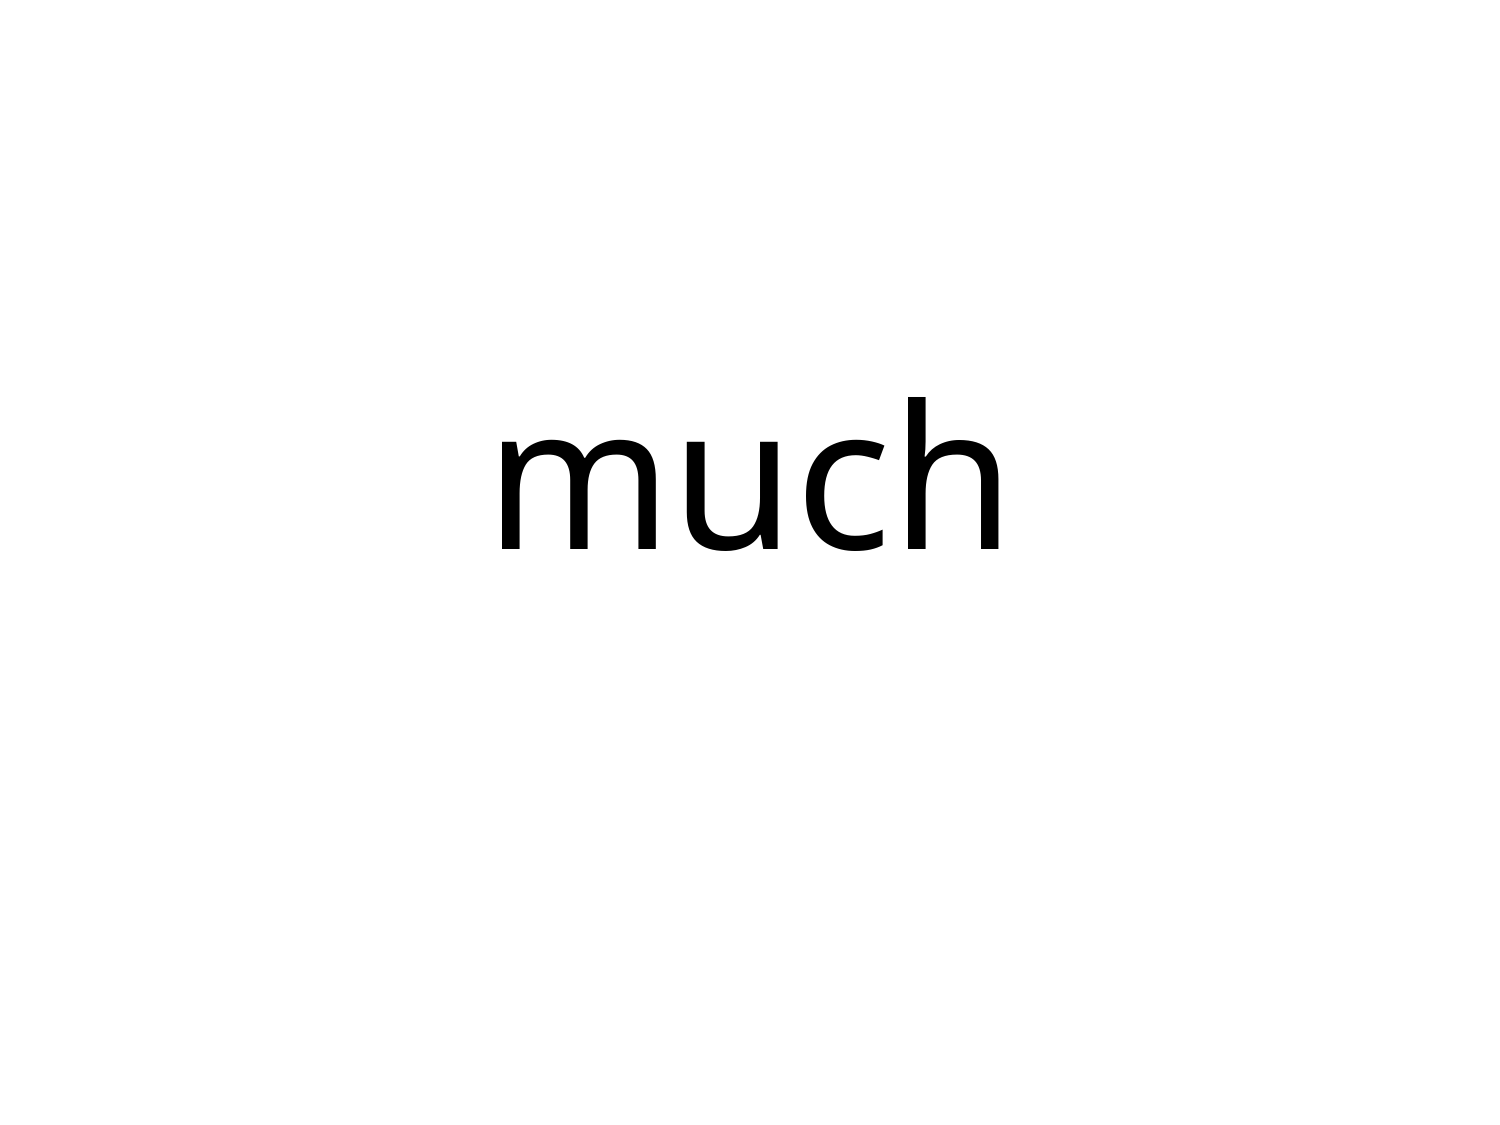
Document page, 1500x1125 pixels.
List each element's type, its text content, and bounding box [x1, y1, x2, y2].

title much [112, 349, 1388, 591]
